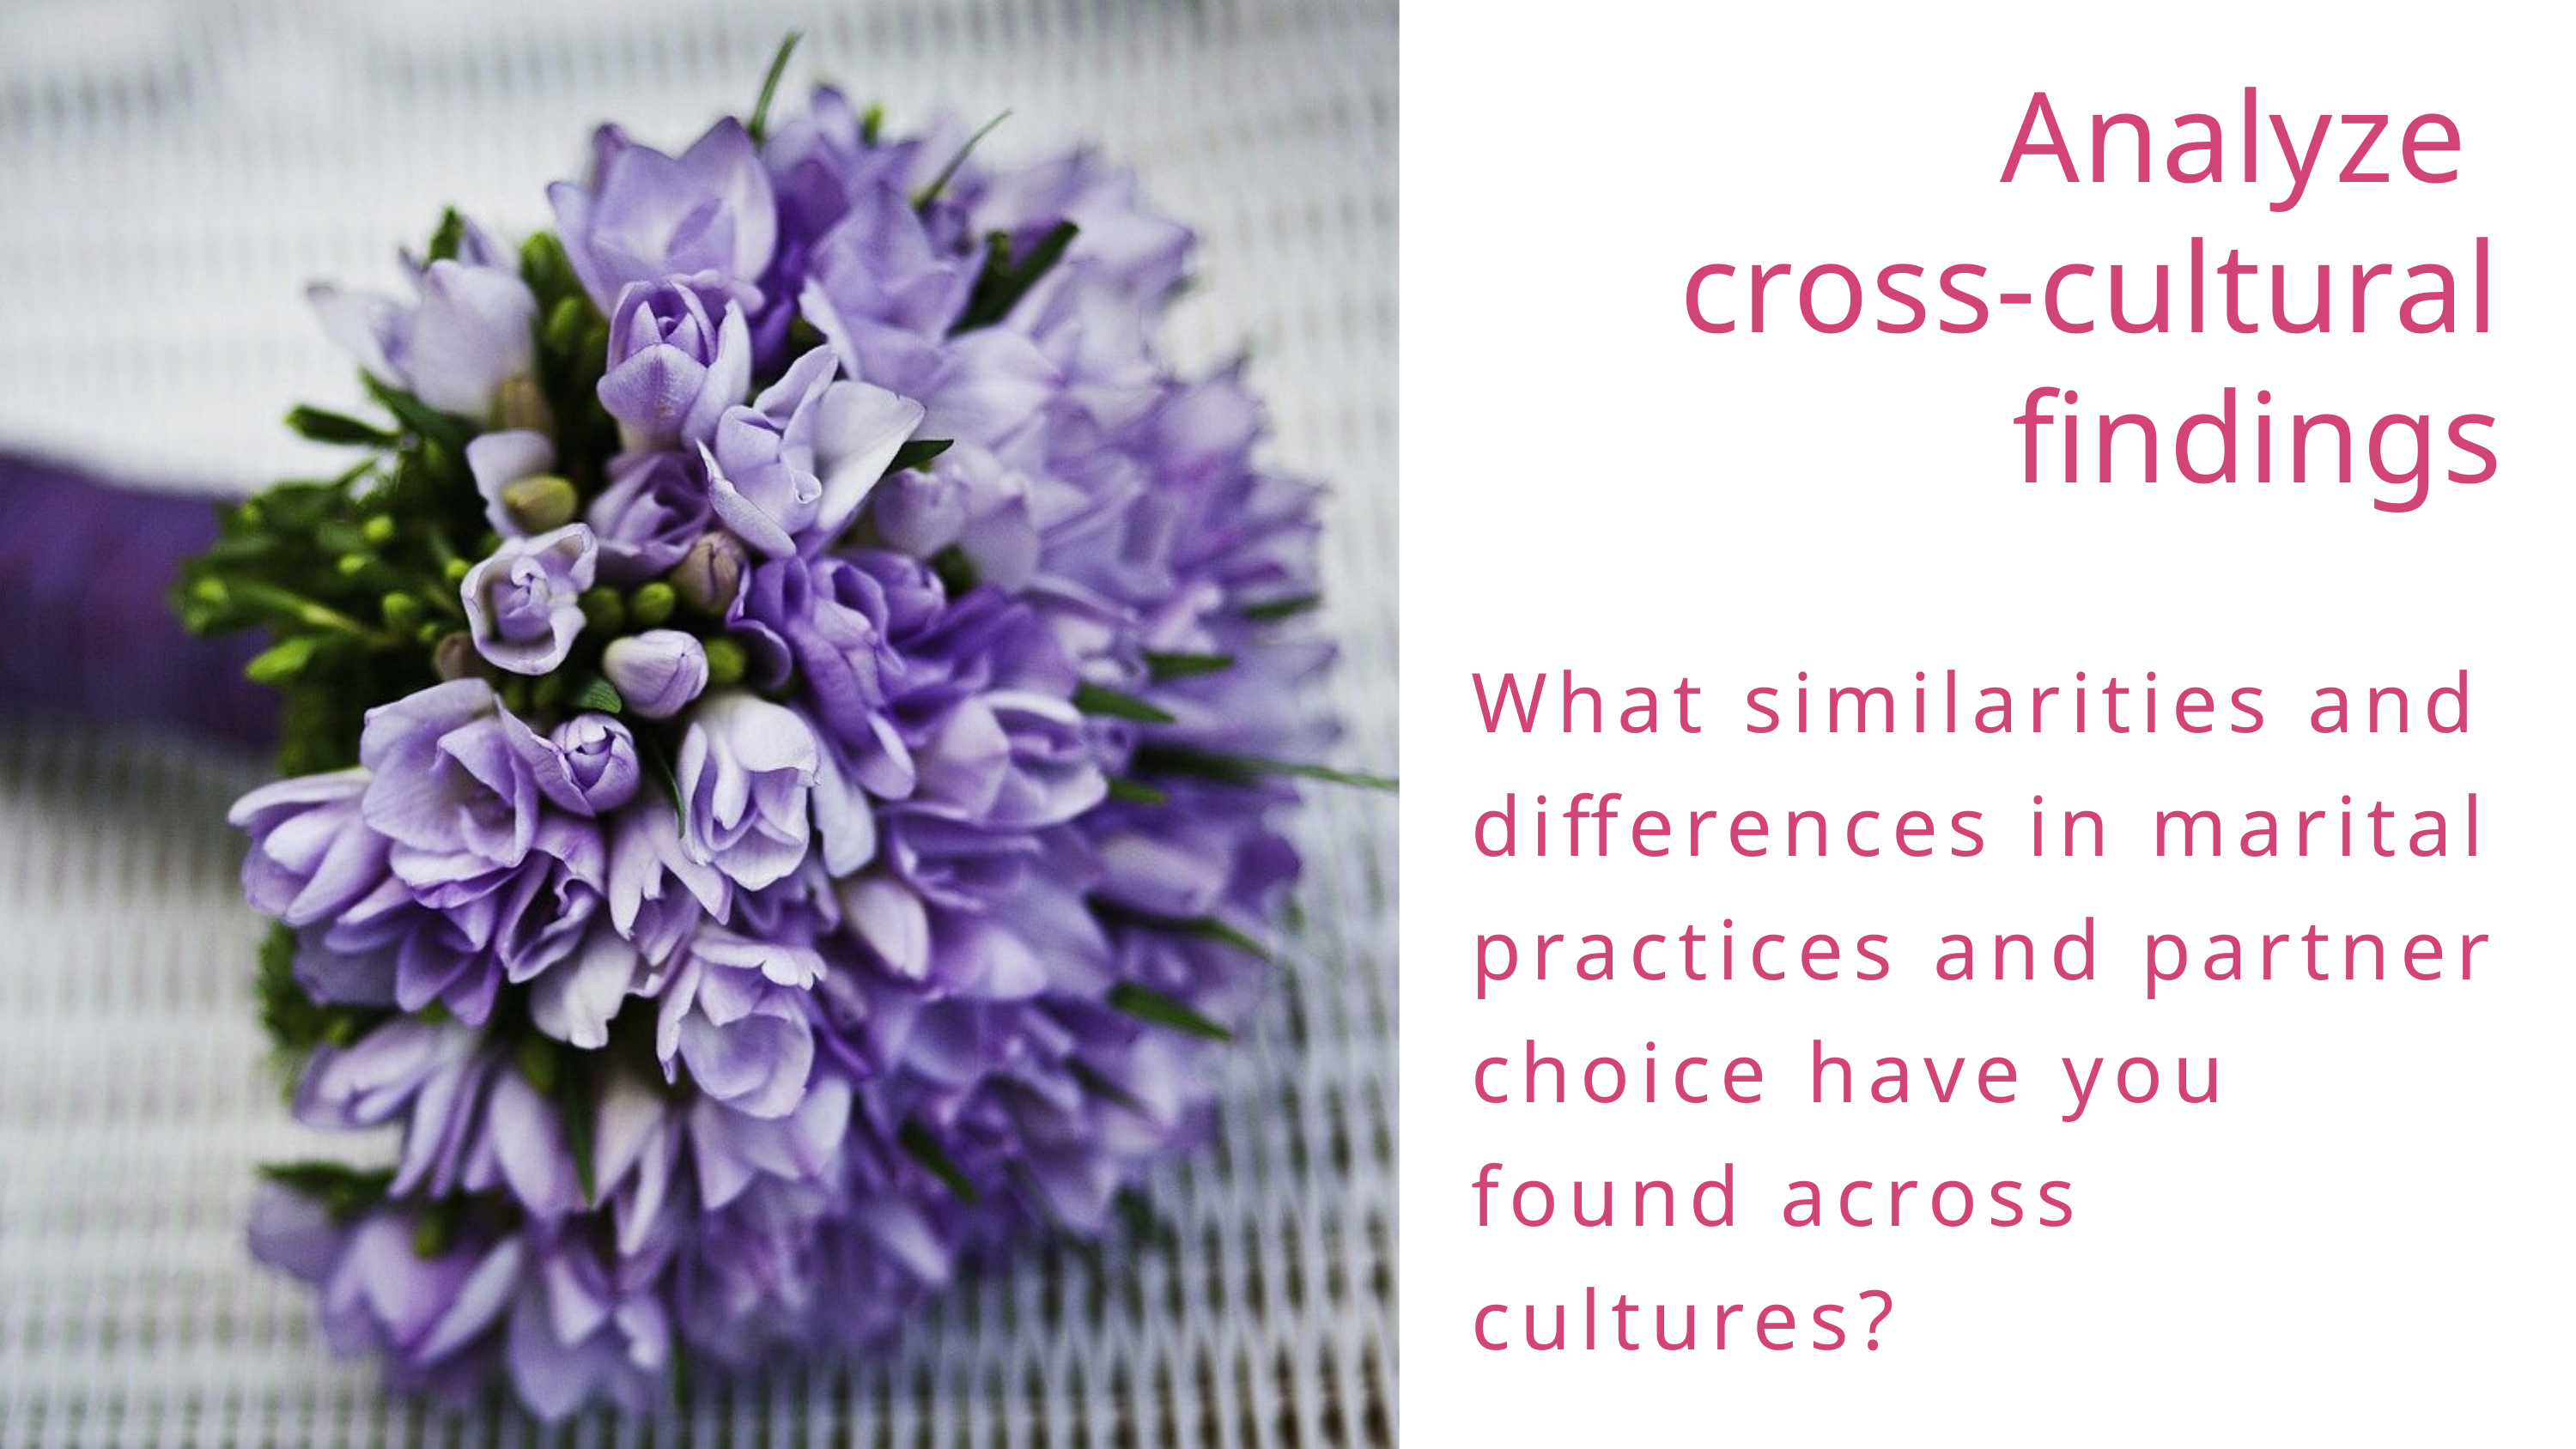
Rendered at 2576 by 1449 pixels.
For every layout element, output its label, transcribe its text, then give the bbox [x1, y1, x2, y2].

text_box What similarities and differences in marital practices and partner choice have you found across cultures? [1471, 626, 2528, 1367]
text_box Analyze cross-cultural findings [1403, 57, 2503, 508]
picture [0, 0, 1400, 1449]
